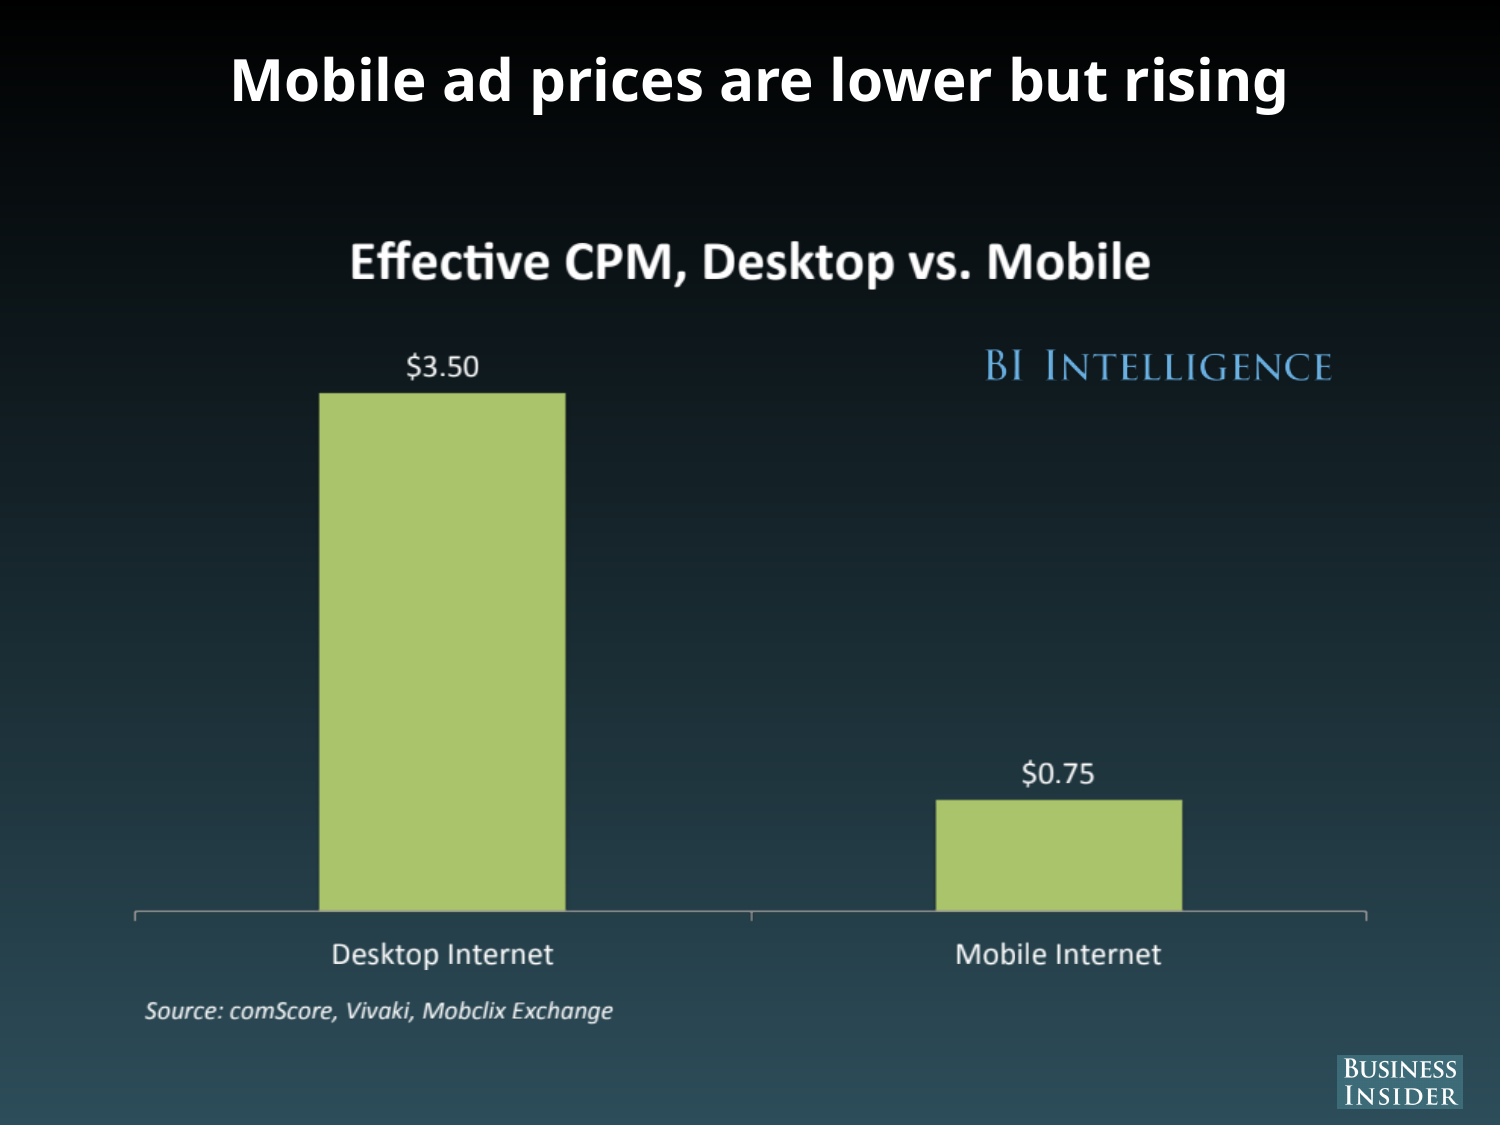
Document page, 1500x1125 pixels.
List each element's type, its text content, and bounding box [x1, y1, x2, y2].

title Mobile ad prices are lower but rising [109, 35, 1411, 192]
picture [108, 201, 1390, 1046]
picture [1337, 1055, 1463, 1109]
